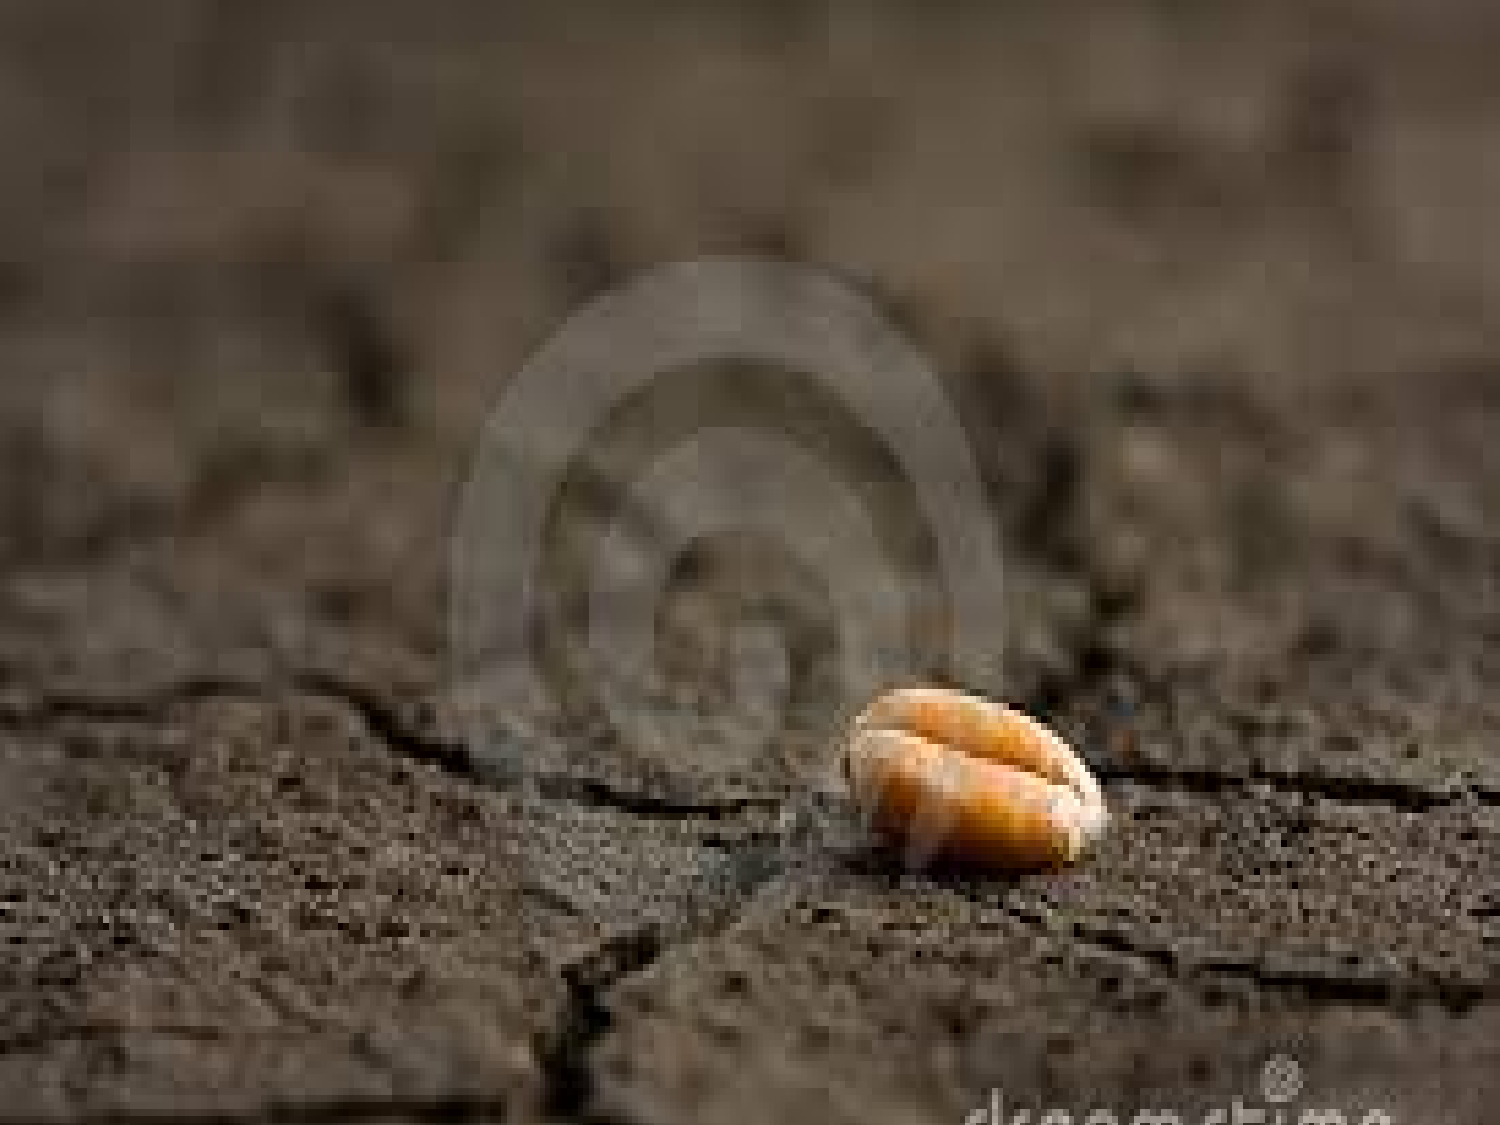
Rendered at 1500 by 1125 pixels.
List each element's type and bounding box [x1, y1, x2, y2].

list [0, 0, 1500, 1125]
